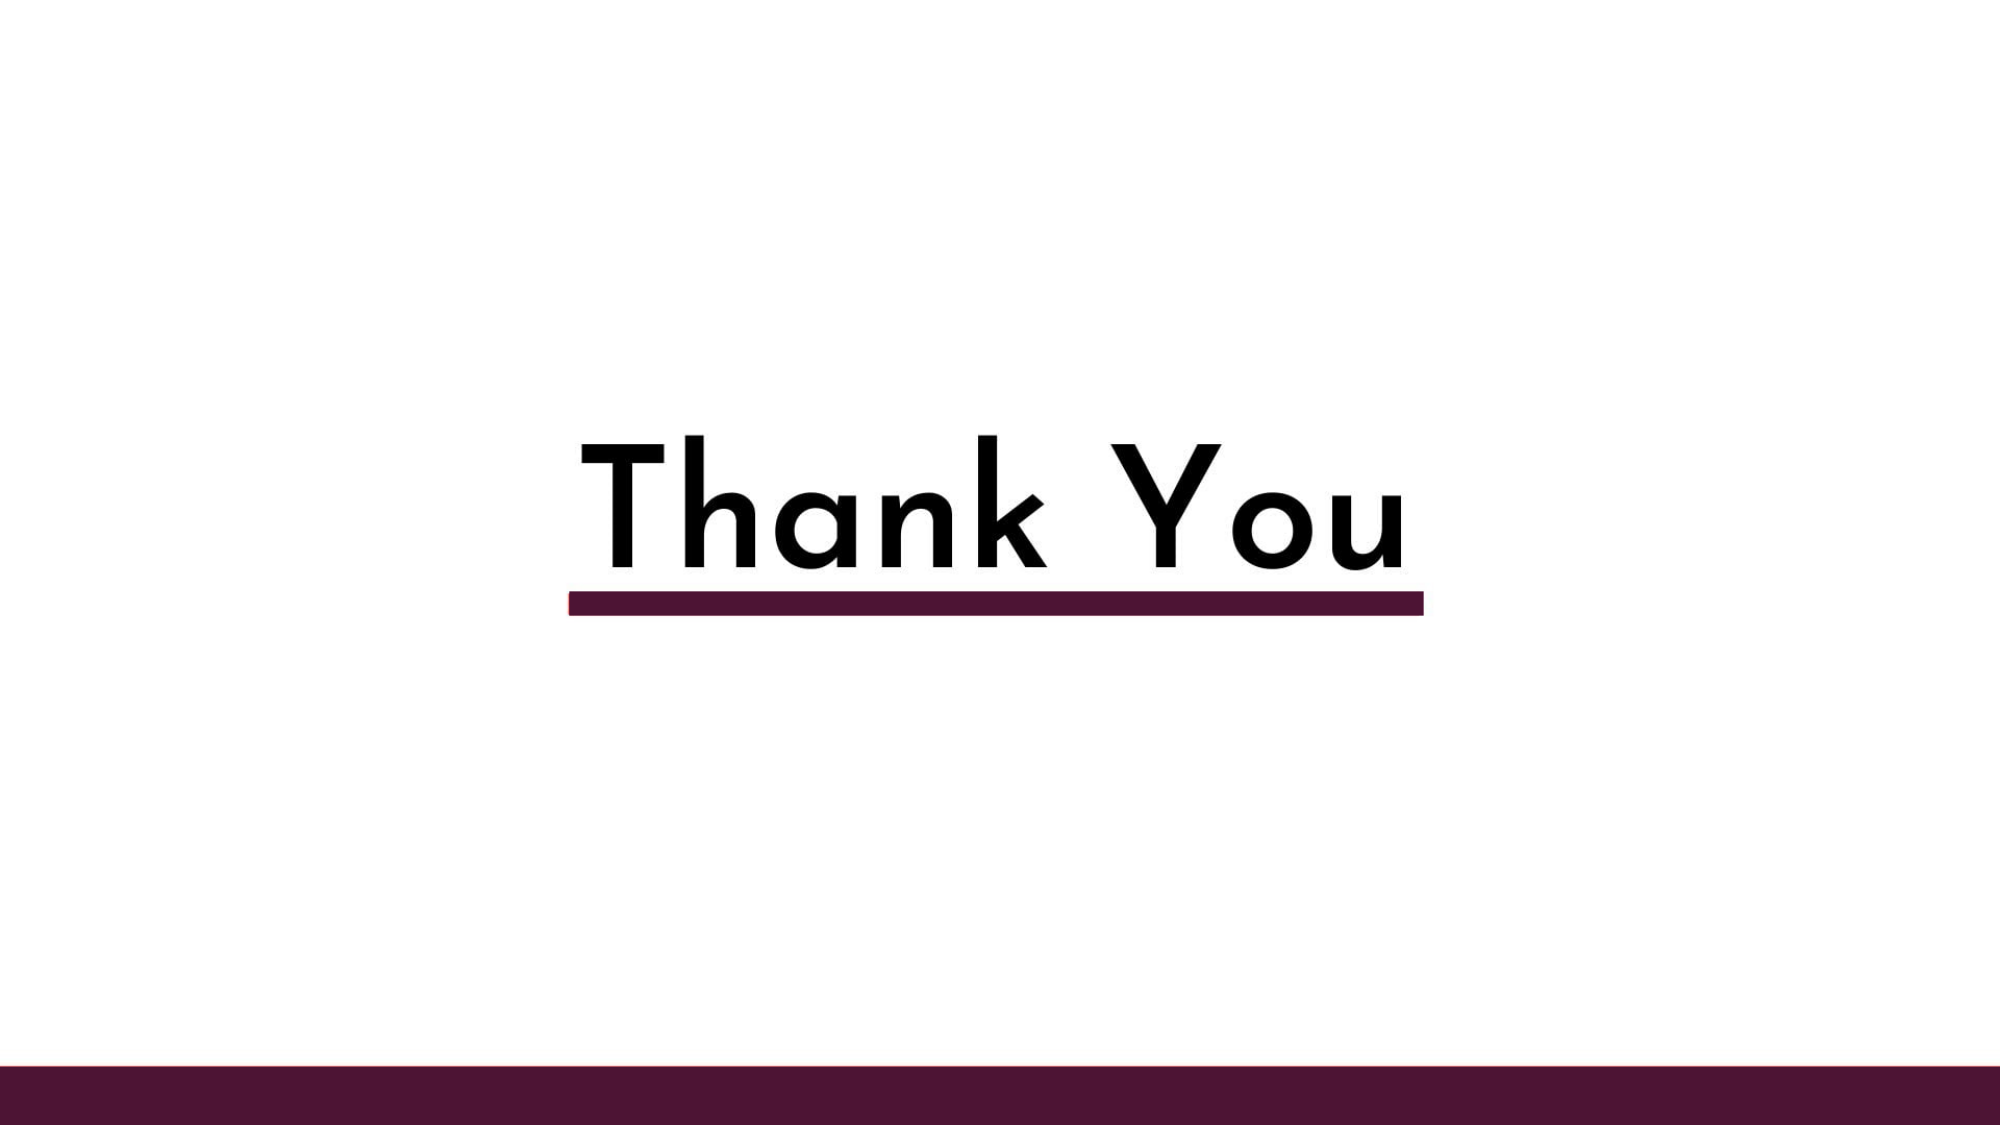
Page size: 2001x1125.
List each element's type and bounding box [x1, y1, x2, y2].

list [0, 0, 2000, 1125]
